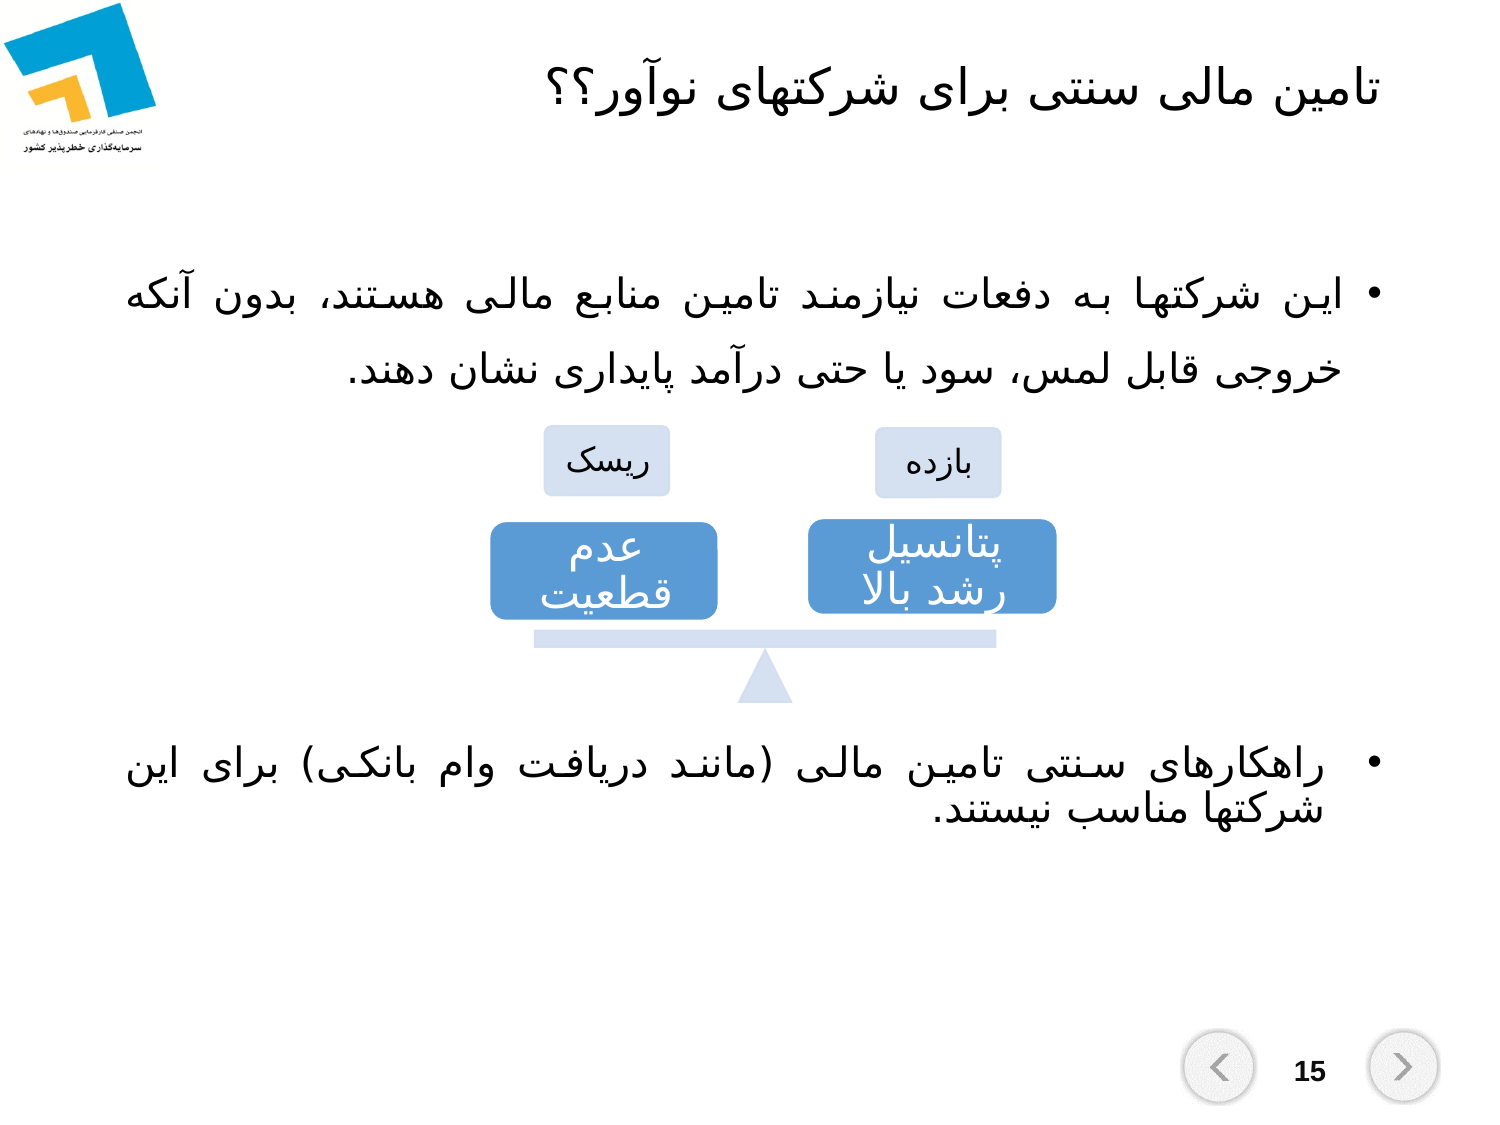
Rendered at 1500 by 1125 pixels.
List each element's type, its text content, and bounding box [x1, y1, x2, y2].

picture [1180, 1028, 1258, 1106]
picture [1365, 1028, 1441, 1105]
title تامین مالی سنتی برای شرکتهای نوآور؟؟ [103, 42, 1397, 133]
picture [0, 0, 164, 172]
list این شرکتها به دفعات نیازمند تامین منابع مالی هستند، بدون آنکه خروجی قابل لمس، سود یا حتی درآمد پایداری نشان دهند. راهکارهای سنتی تامین مالی (مانند دریافت وام بانکی) برای این شرکتها مناسب نیستند. [103, 234, 1397, 1007]
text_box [157, 355, 1373, 702]
